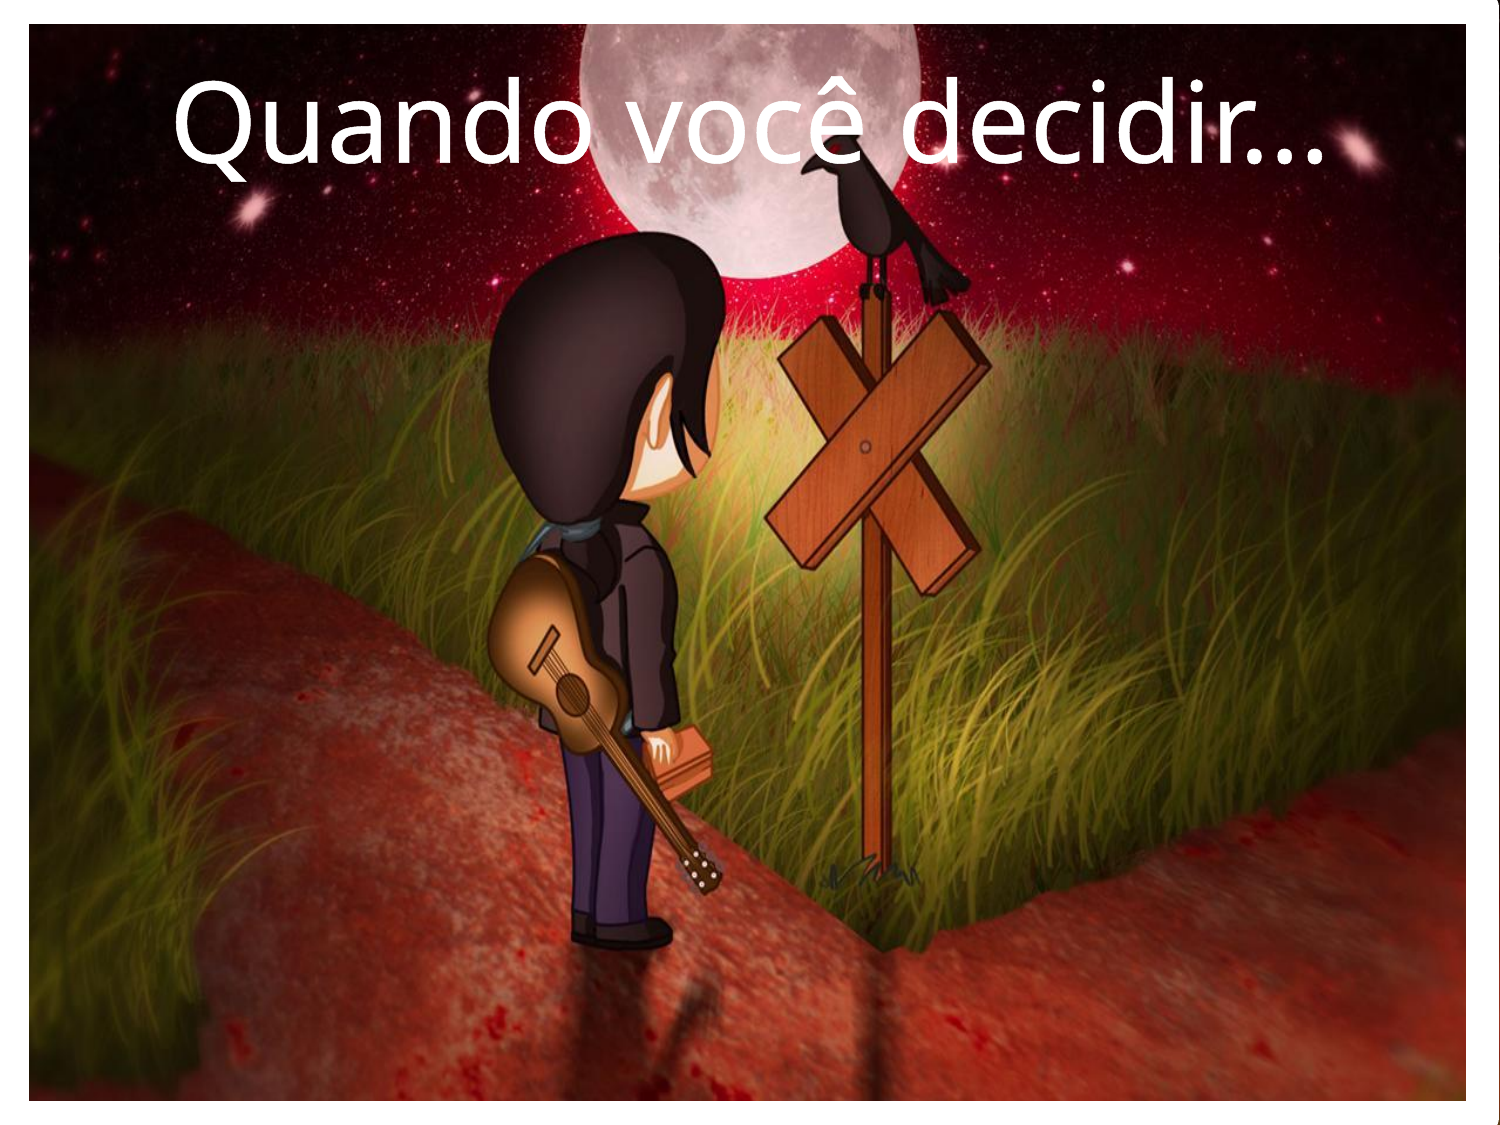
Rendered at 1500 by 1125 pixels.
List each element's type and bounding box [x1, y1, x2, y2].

picture [0, 0, 1500, 1125]
text_box [10, 5, 1484, 1120]
